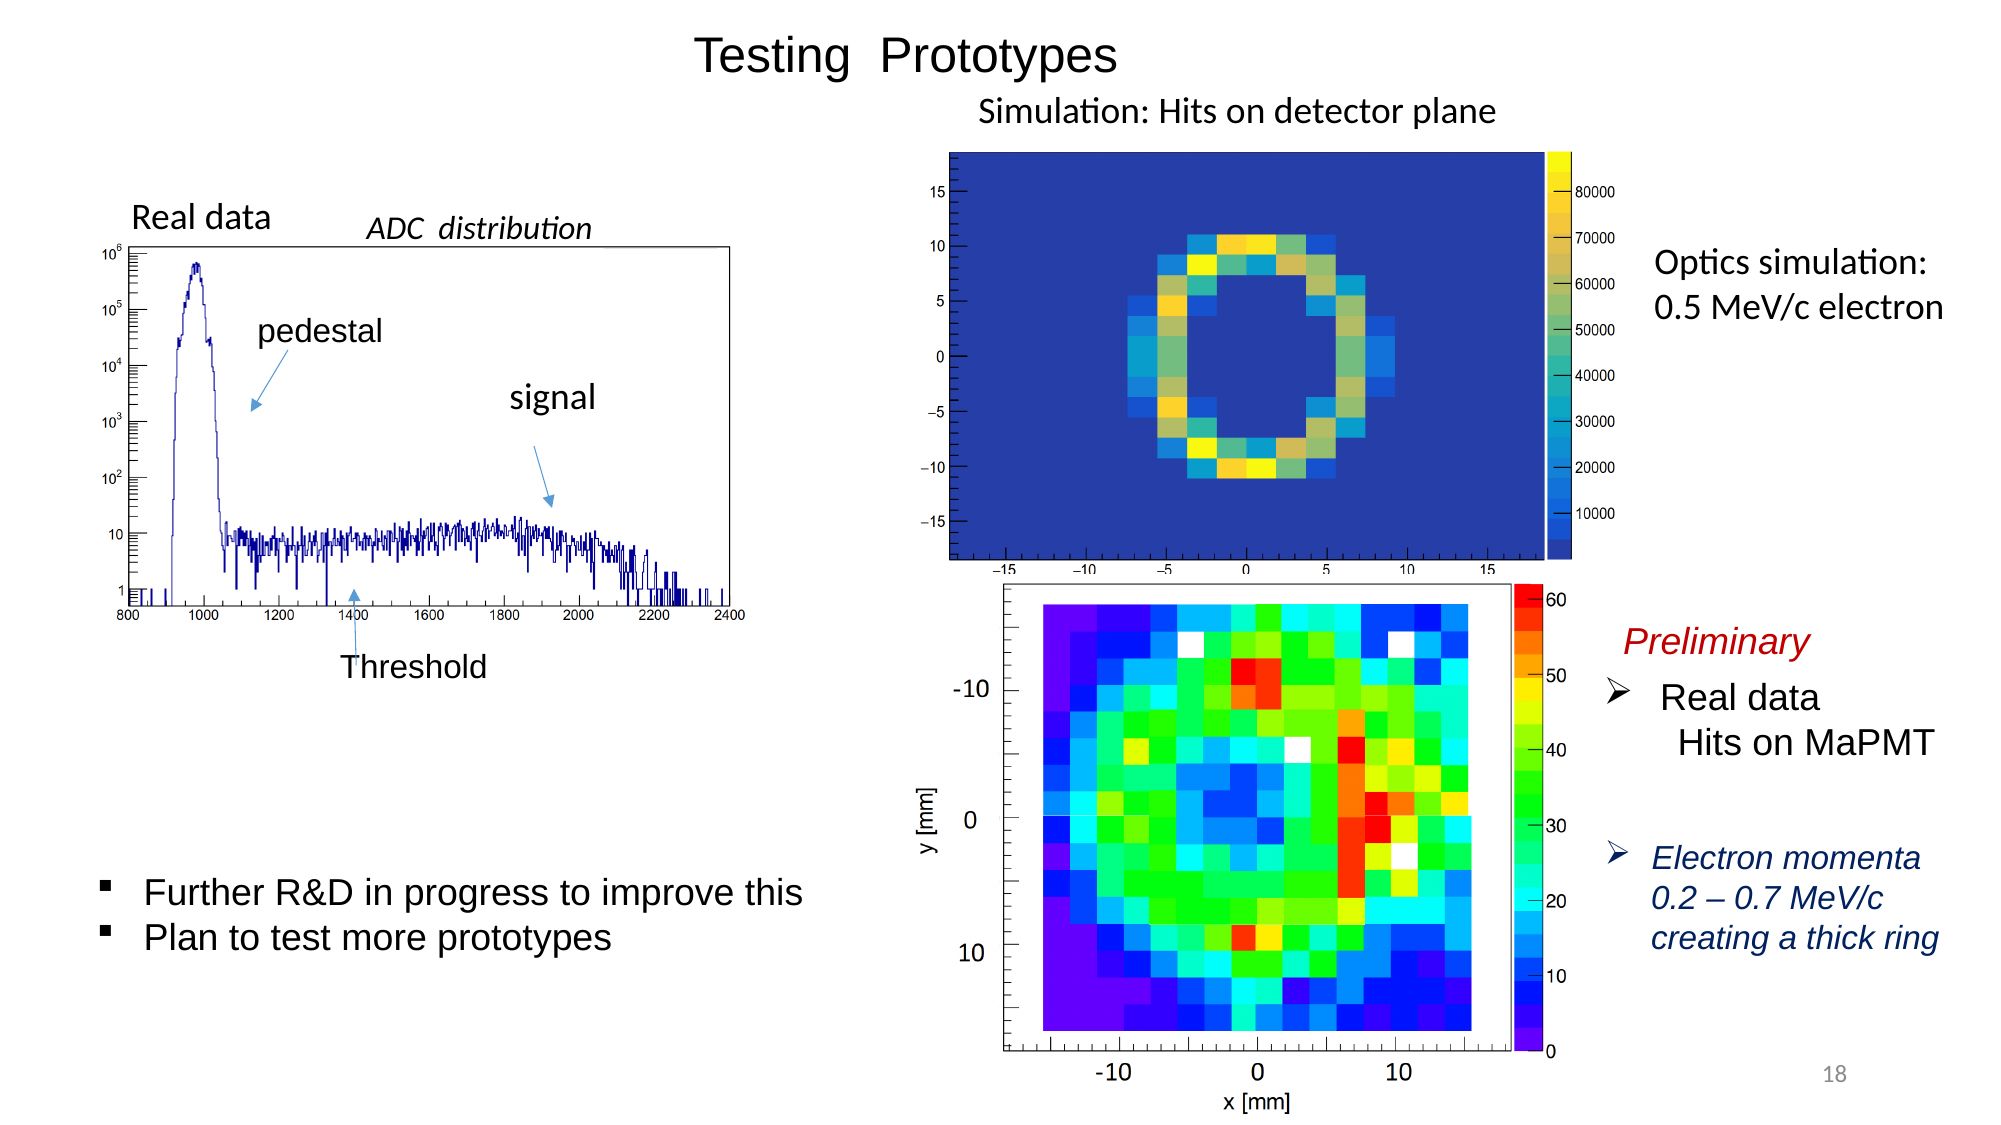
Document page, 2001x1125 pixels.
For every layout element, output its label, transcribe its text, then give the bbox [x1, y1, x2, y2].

picture [74, 229, 757, 631]
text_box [250, 349, 288, 412]
text_box Preliminary [1608, 609, 1826, 670]
slide_number 18 [1570, 1042, 1863, 1103]
text_box Testing Prototypes [678, 14, 1134, 90]
text_box Threshold [325, 637, 513, 693]
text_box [533, 445, 552, 508]
picture [906, 139, 1615, 574]
picture [906, 576, 1570, 1119]
text_box Further R&D in progress to improve this Plan to test more prototypes [82, 860, 819, 966]
text_box Real data Hits on MaPMT [1589, 665, 1951, 771]
text_box Simulation: Hits on detector plane [963, 79, 1513, 139]
text_box Real data [116, 184, 287, 229]
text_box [353, 588, 357, 666]
text_box Electron momenta 0.2 – 0.7 MeV/c creating a thick ring [1589, 828, 1955, 964]
text_box ADC distribution [351, 199, 608, 229]
text_box Optics simulation: 0.5 MeV/c electron [1639, 229, 1960, 335]
